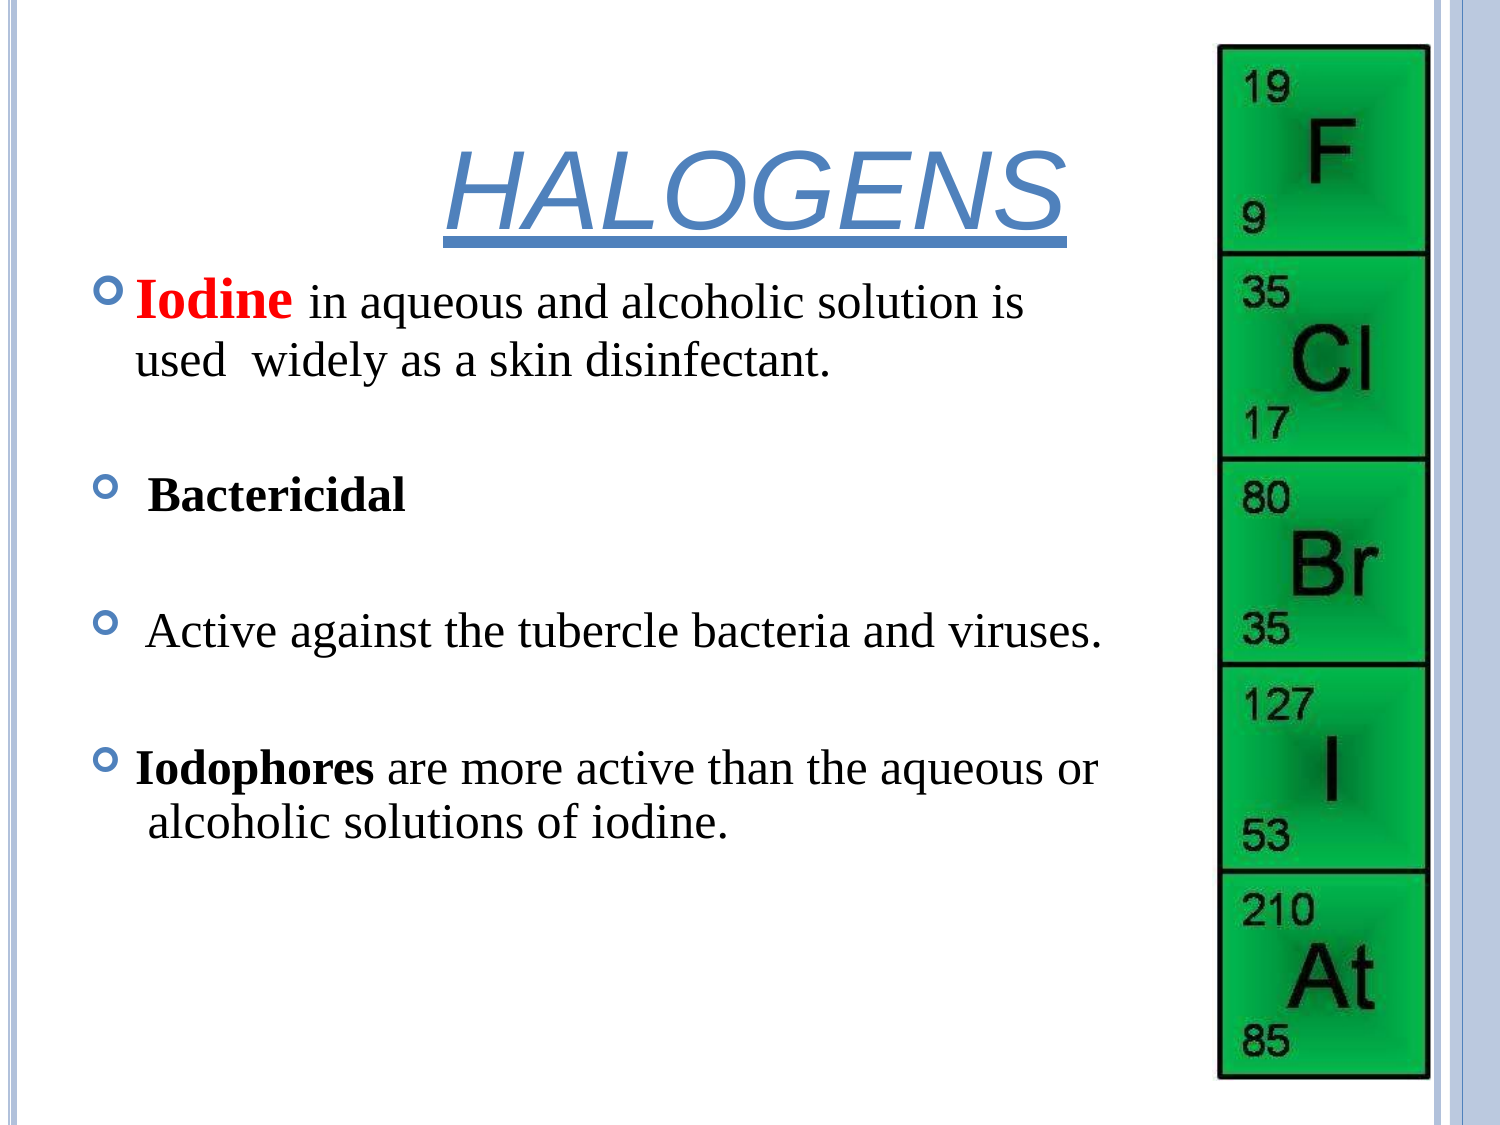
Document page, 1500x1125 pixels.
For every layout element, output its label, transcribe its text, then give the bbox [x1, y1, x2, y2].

text_box Iodine in aqueous and alcoholic solution is used widely as a skin disinfectant. Bactericidal Active against the tubercle bacteria and viruses. Iodophores are more active than the aqueous or alcoholic solutions of iodine. [87, 258, 1127, 849]
title HALOGENS [441, 114, 1071, 258]
text_box [1212, 43, 1432, 1081]
